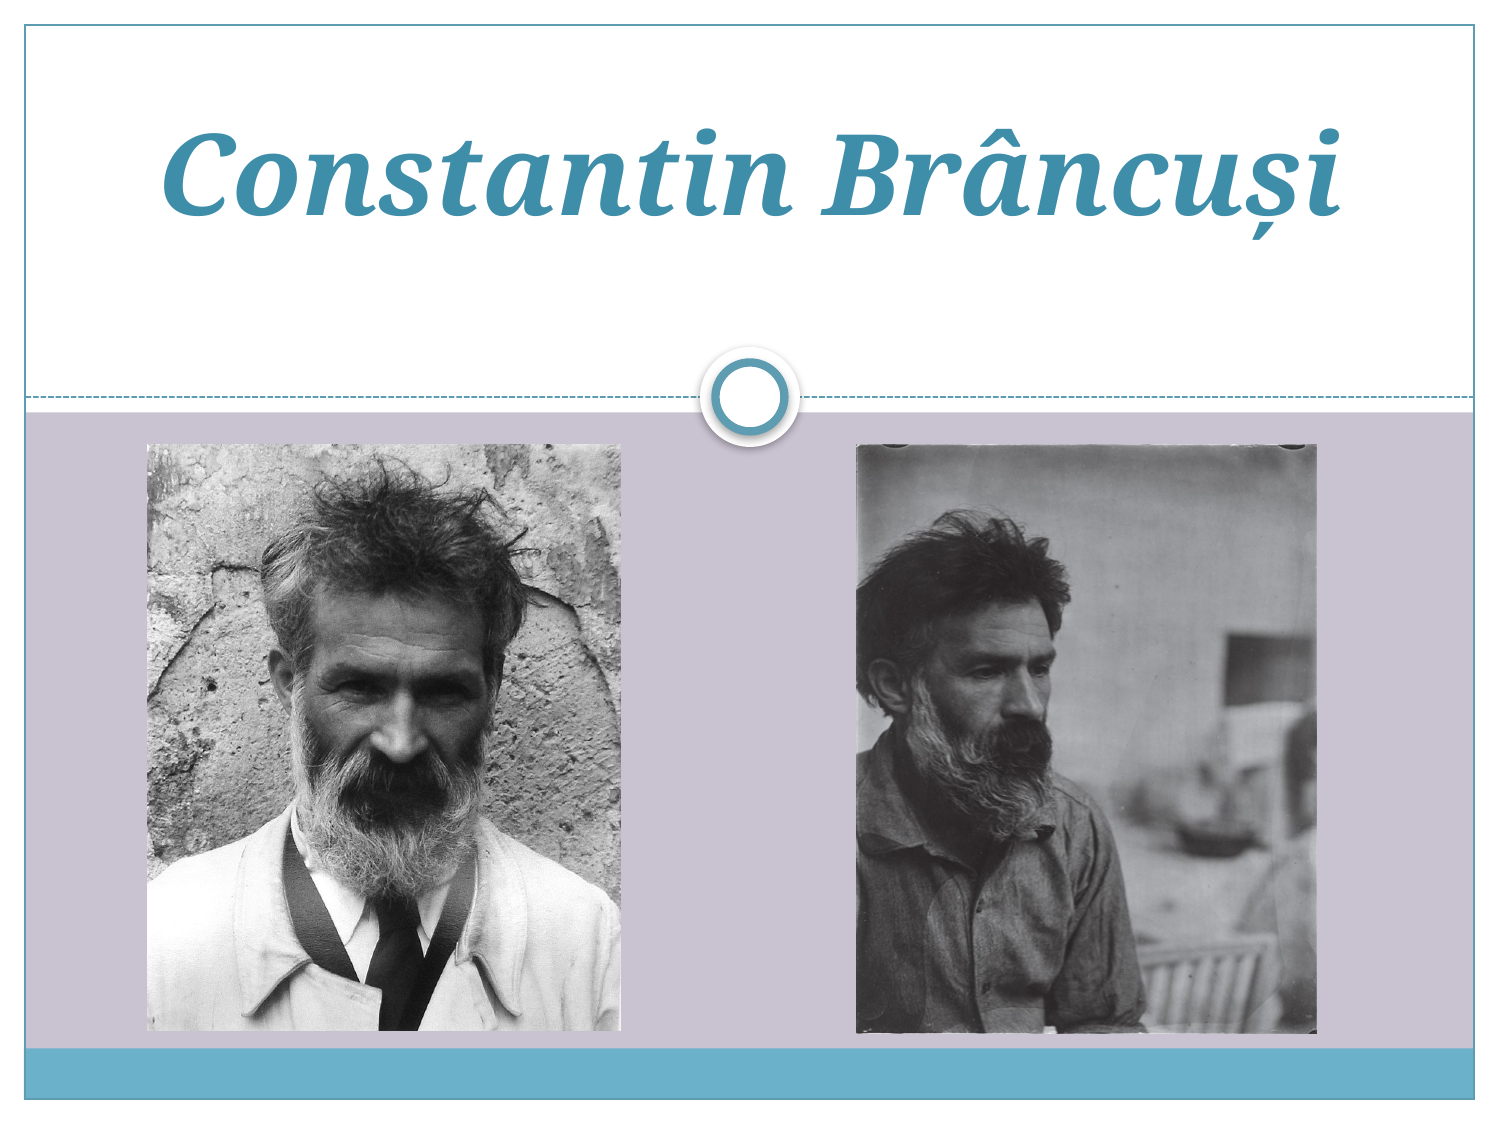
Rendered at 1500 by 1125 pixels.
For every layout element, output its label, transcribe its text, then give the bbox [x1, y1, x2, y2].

picture [856, 444, 1318, 1034]
title Constantin Brâncuși [112, 62, 1388, 350]
picture [147, 444, 621, 1032]
